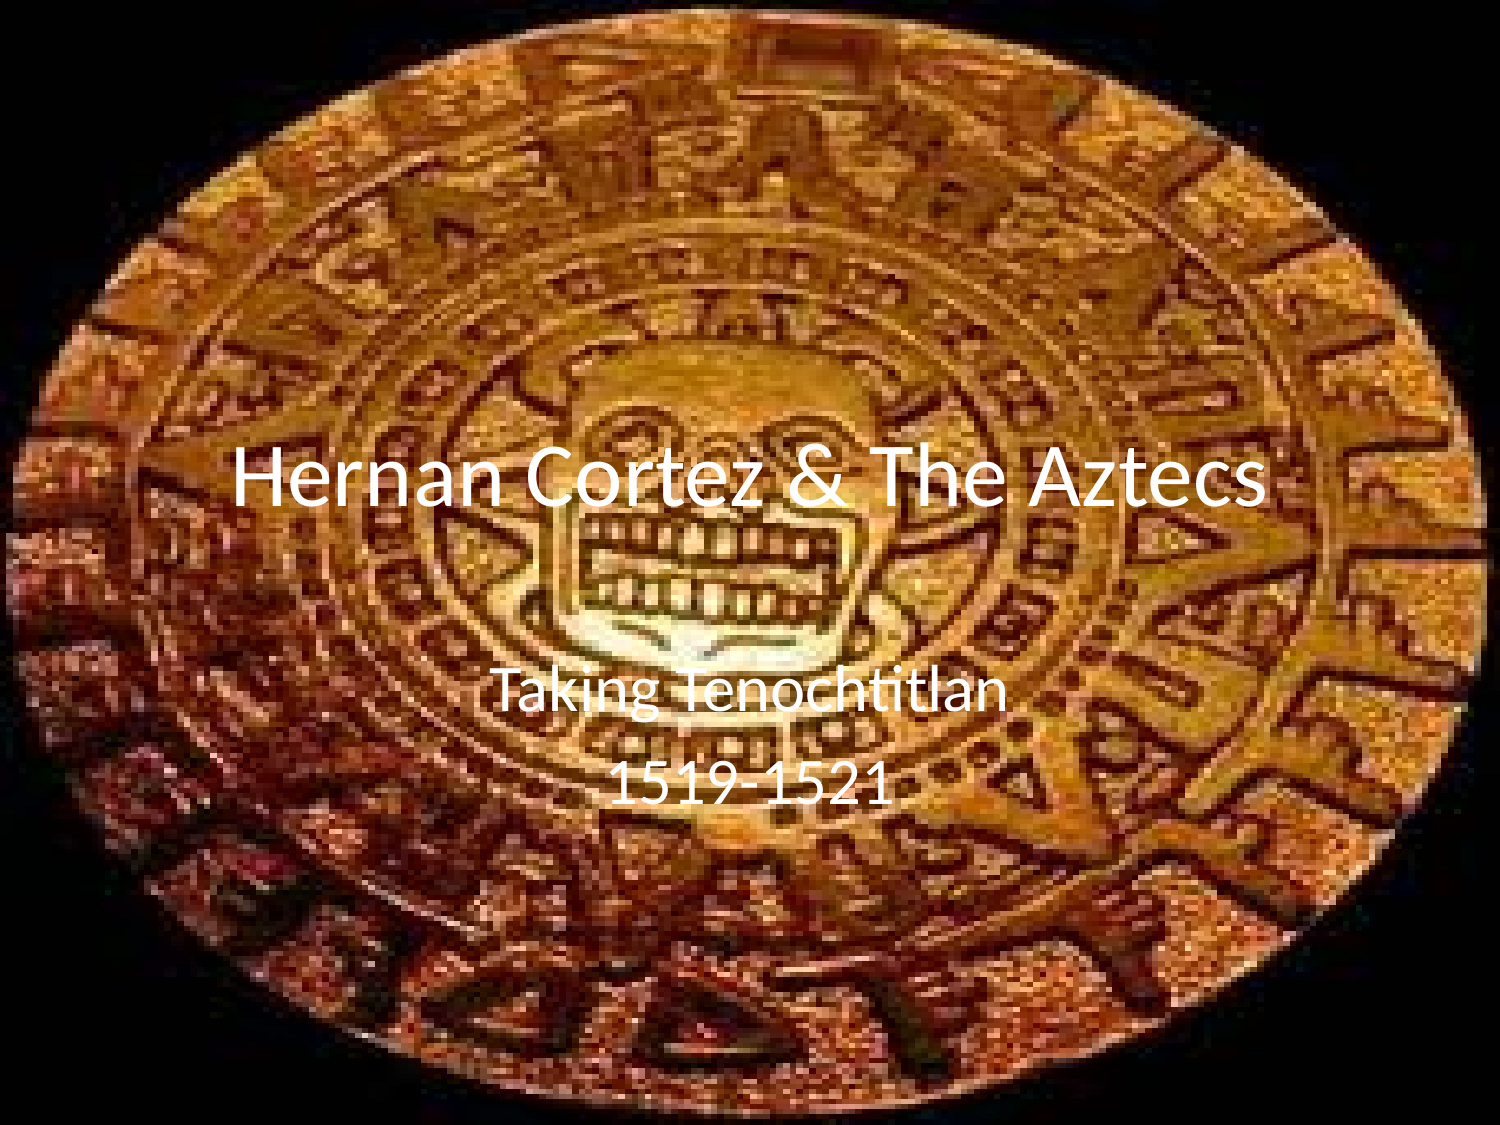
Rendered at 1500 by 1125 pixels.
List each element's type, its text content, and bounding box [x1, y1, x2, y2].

title Hernan Cortez & The Aztecs [112, 349, 1388, 591]
picture [0, 0, 1500, 1125]
subtitle Taking Tenochtitlan 1519-1521 [225, 637, 1275, 925]
